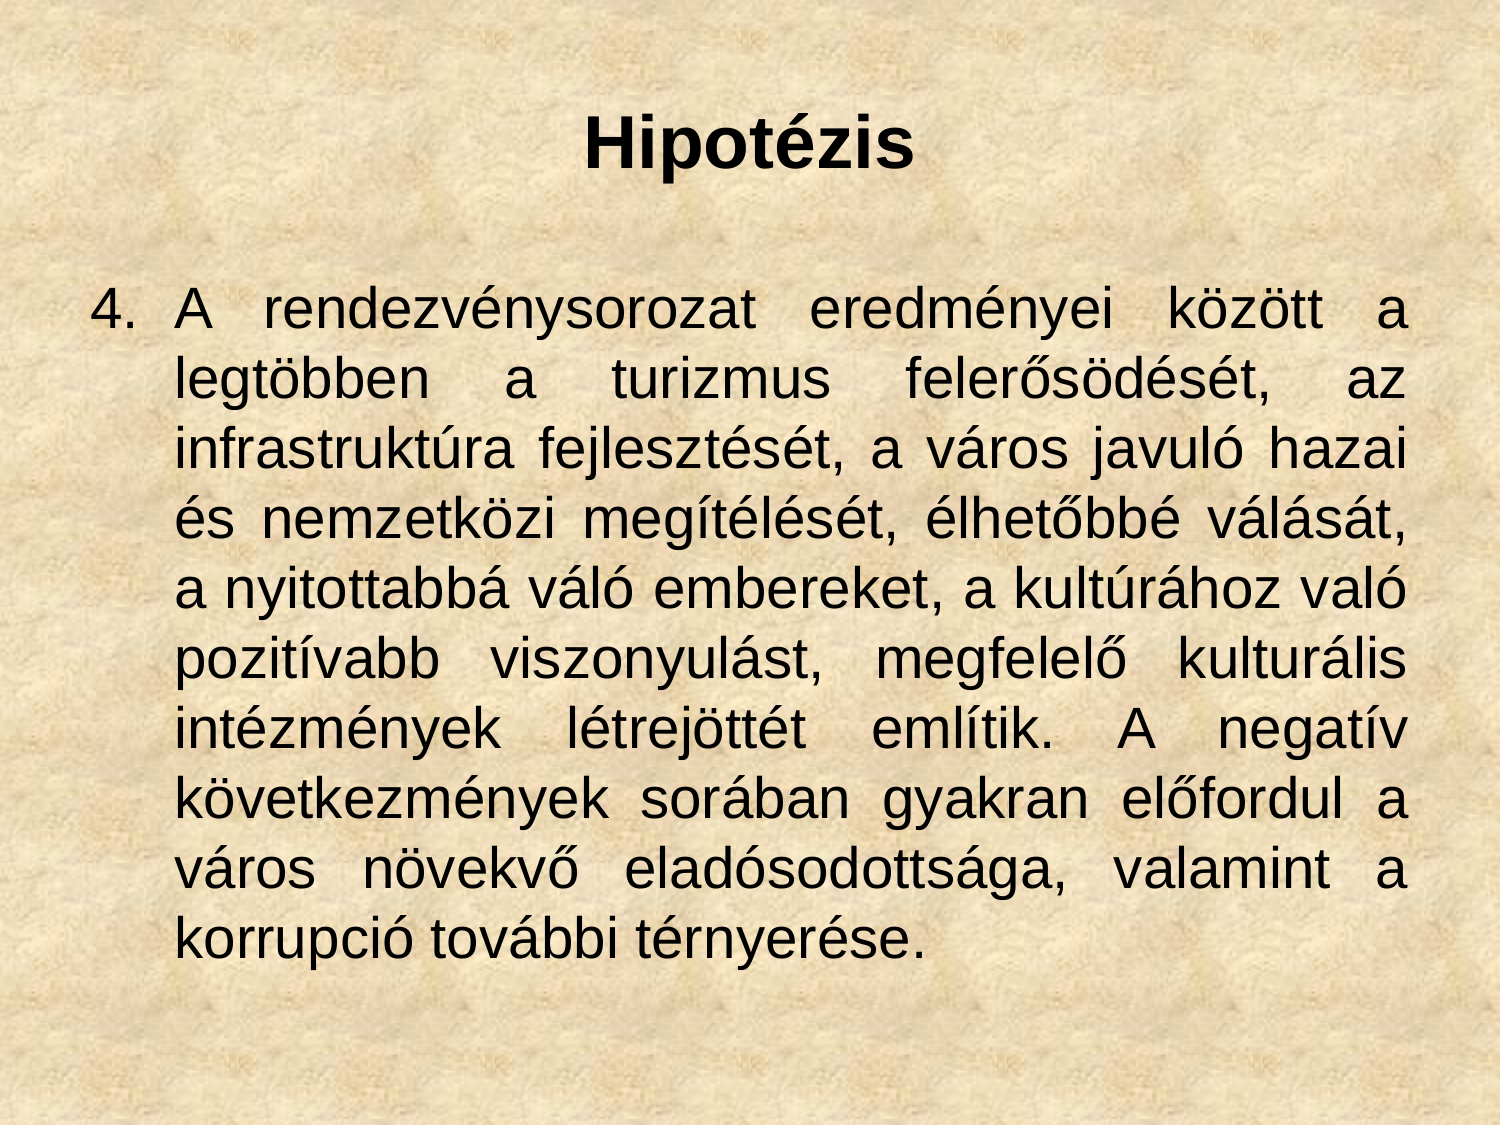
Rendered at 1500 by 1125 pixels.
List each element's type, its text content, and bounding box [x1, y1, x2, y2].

picture [0, 0, 1500, 1125]
list A rendezvénysorozat eredményei között a legtöbben a turizmus felerősödését, az infrastruktúra fejlesztését, a város javuló hazai és nemzetközi megítélését, élhetőbbé válását, a nyitottabbá váló embereket, a kultúrához való pozitívabb viszonyulást, megfelelő kulturális intézmények létrejöttét említik. A negatív következmények sorában gyakran előfordul a város növekvő eladósodottsága, valamint a korrupció további térnyerése. [74, 262, 1426, 1006]
title Hipotézis [74, 44, 1426, 233]
